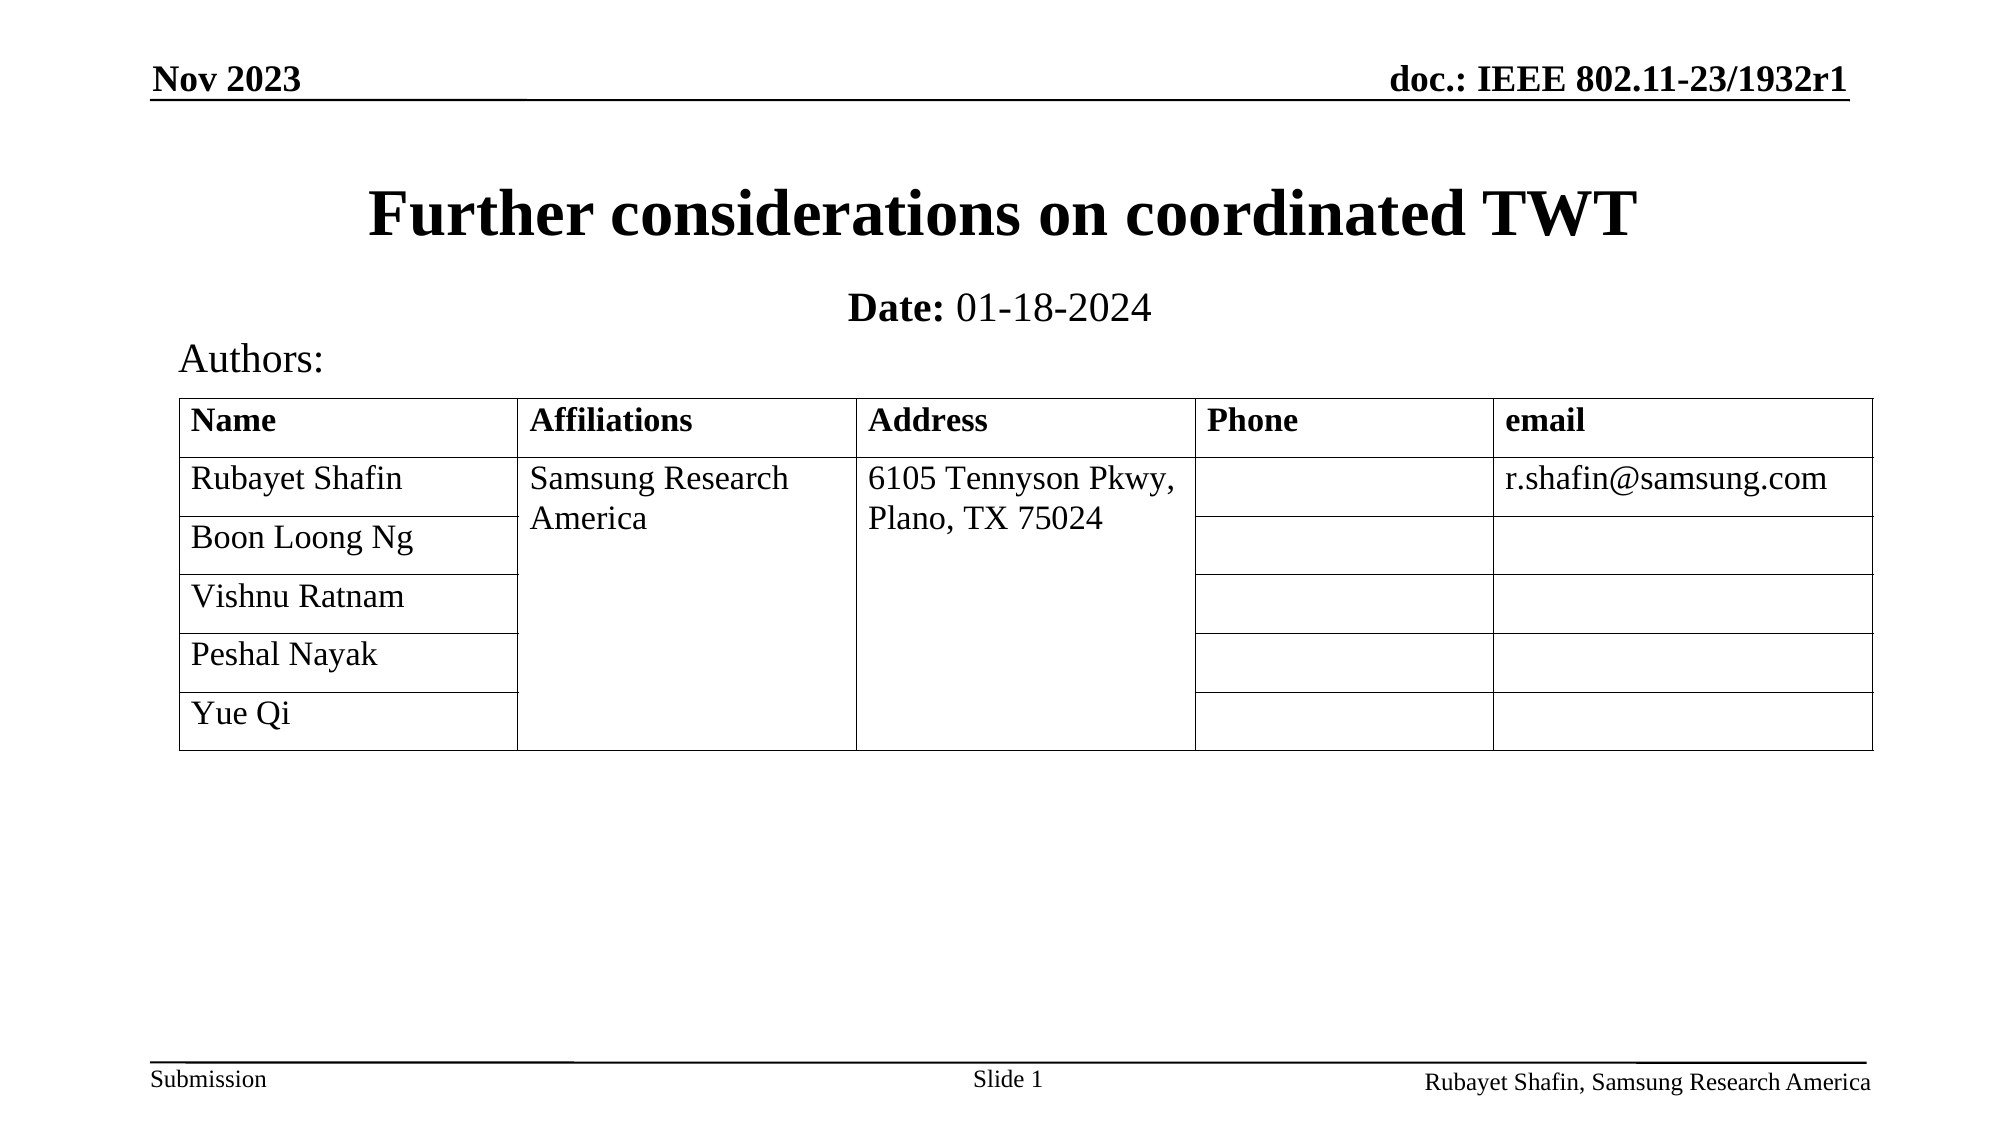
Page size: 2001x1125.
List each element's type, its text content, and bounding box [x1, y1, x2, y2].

footer Rubayet Shafin, Samsung Research America [1174, 1065, 1872, 1106]
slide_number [152, 54, 563, 100]
text_box Authors: [162, 323, 401, 387]
subtitle Date: 01-18-2024 [299, 271, 1701, 351]
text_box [162, 398, 1937, 884]
title Further considerations on coordinated TWT [149, 99, 1859, 319]
slide_number Slide 1 [950, 1061, 1067, 1123]
